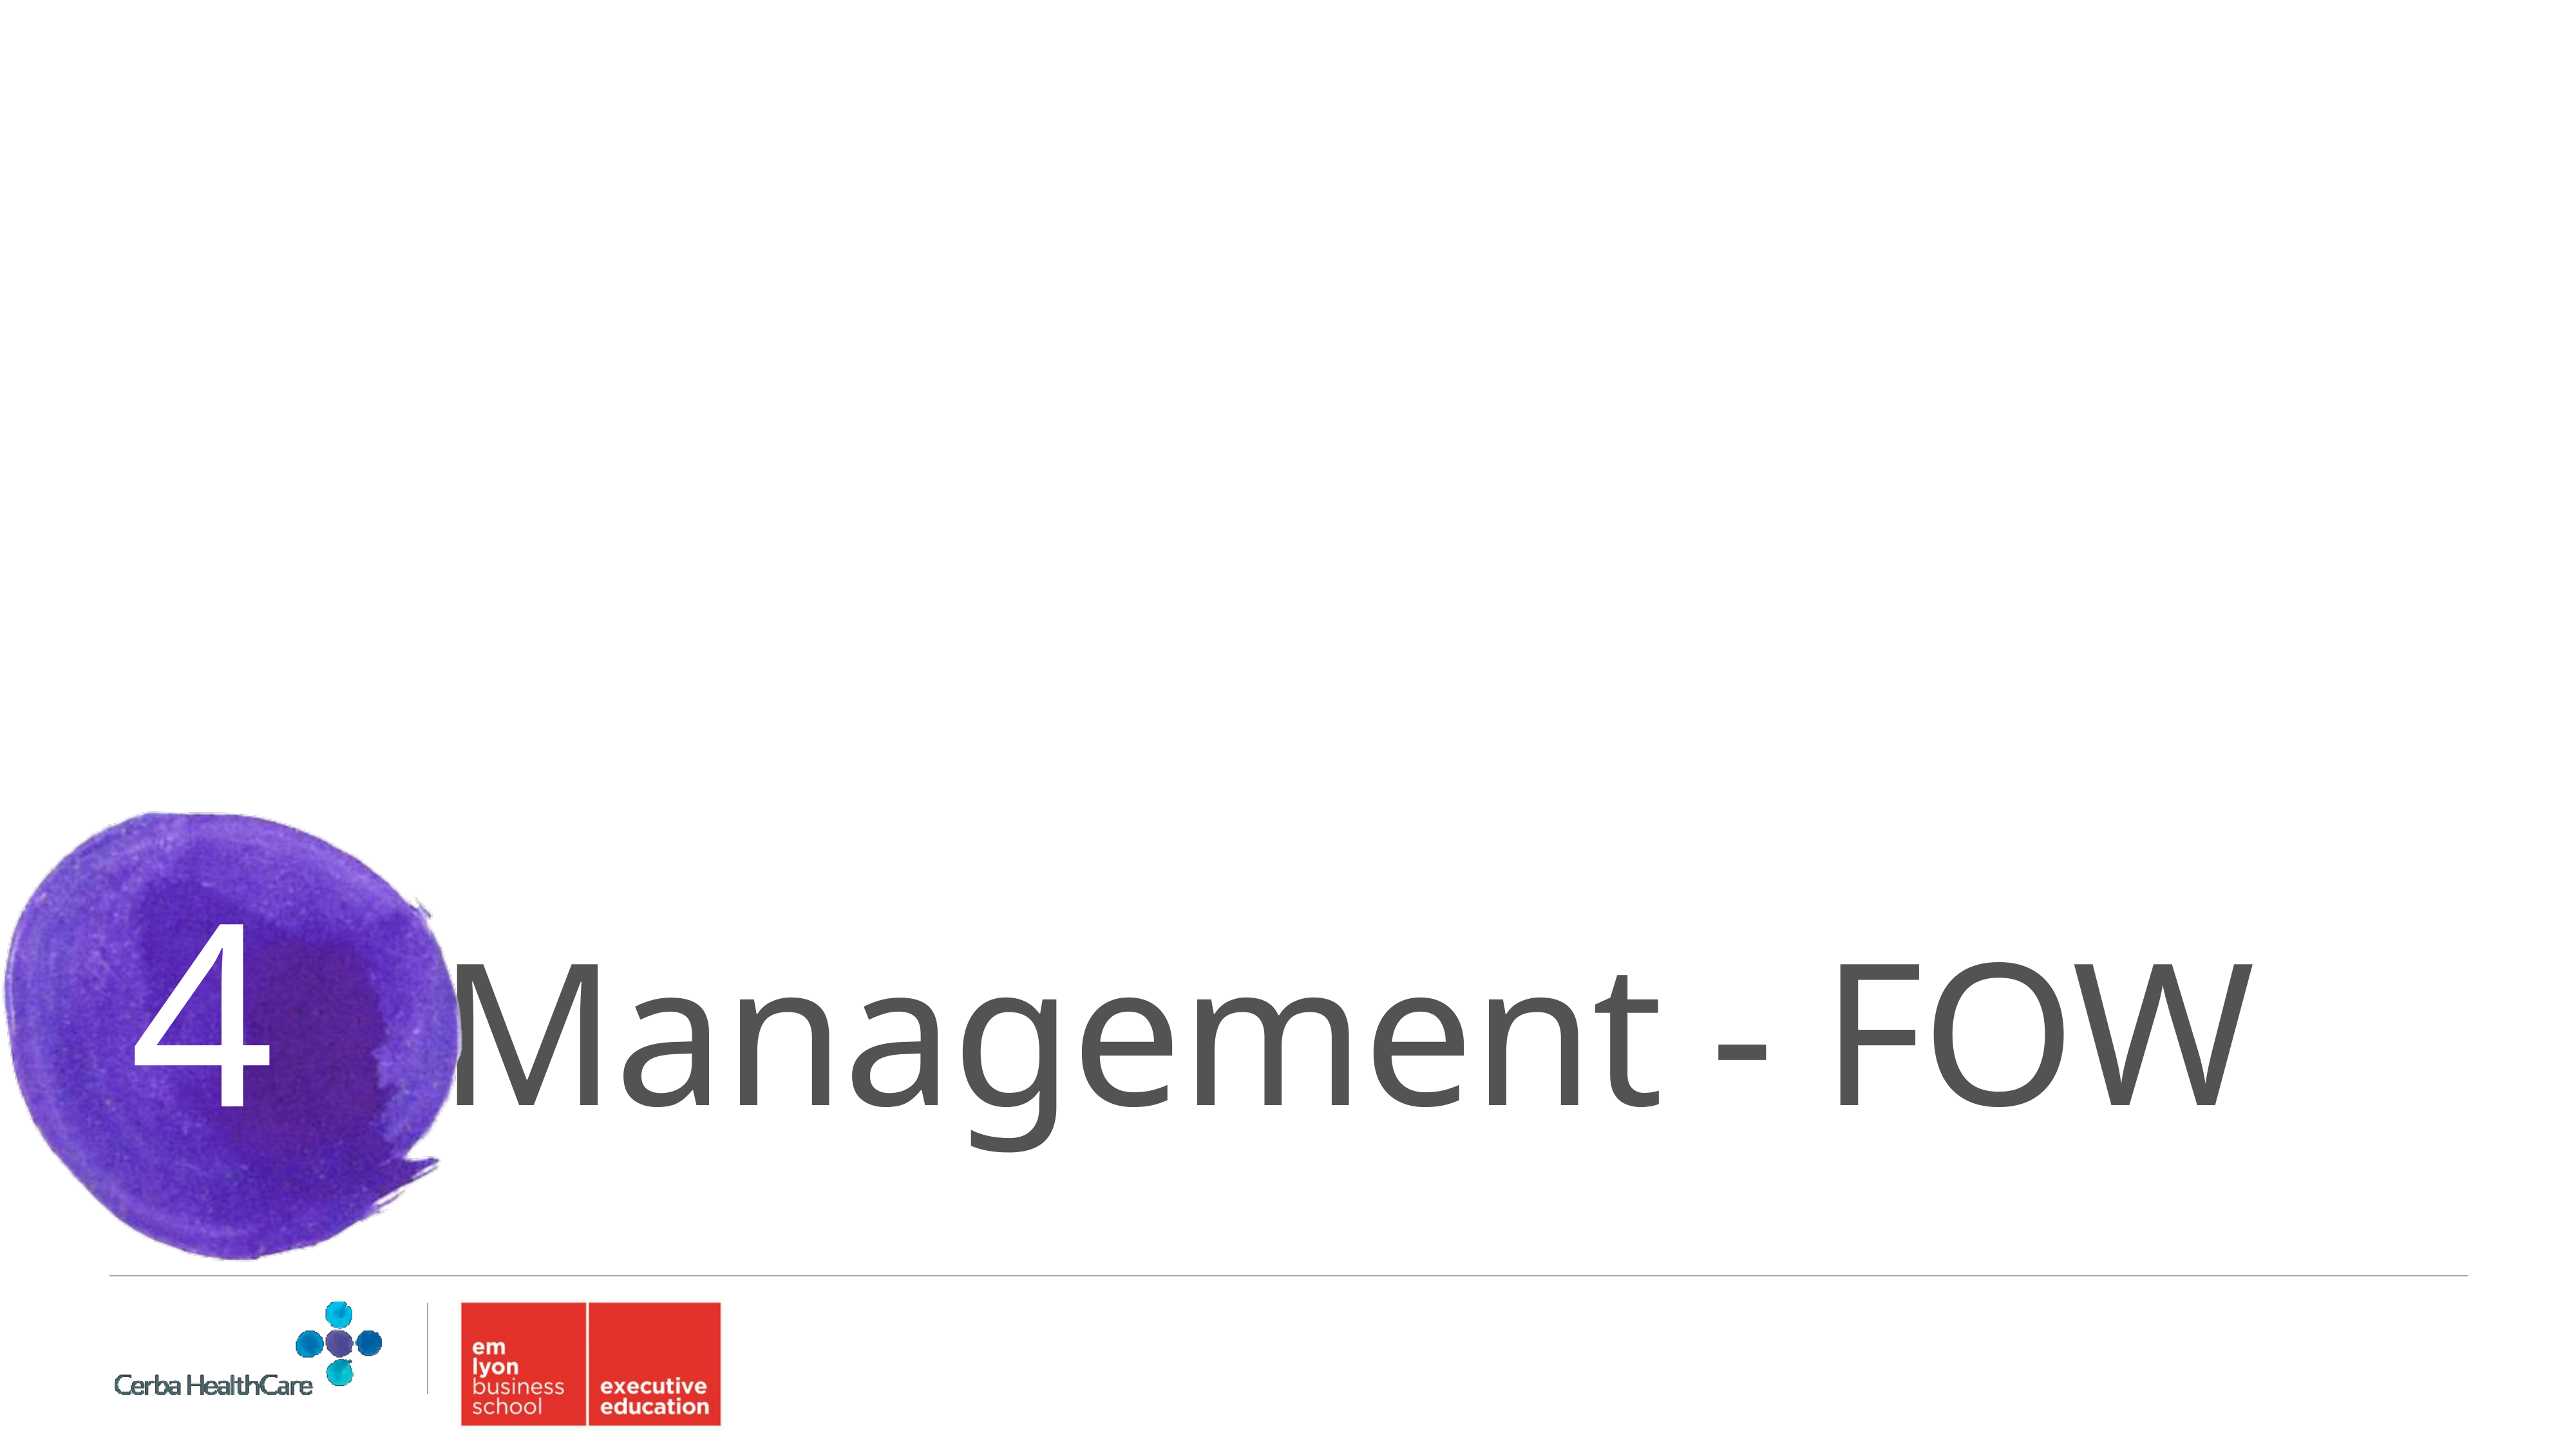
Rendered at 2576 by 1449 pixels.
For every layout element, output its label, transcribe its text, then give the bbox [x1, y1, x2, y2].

text_box Management - FOW [487, 898, 2265, 1155]
picture [0, 802, 487, 1291]
picture [457, 1299, 724, 1430]
picture [115, 1302, 382, 1395]
